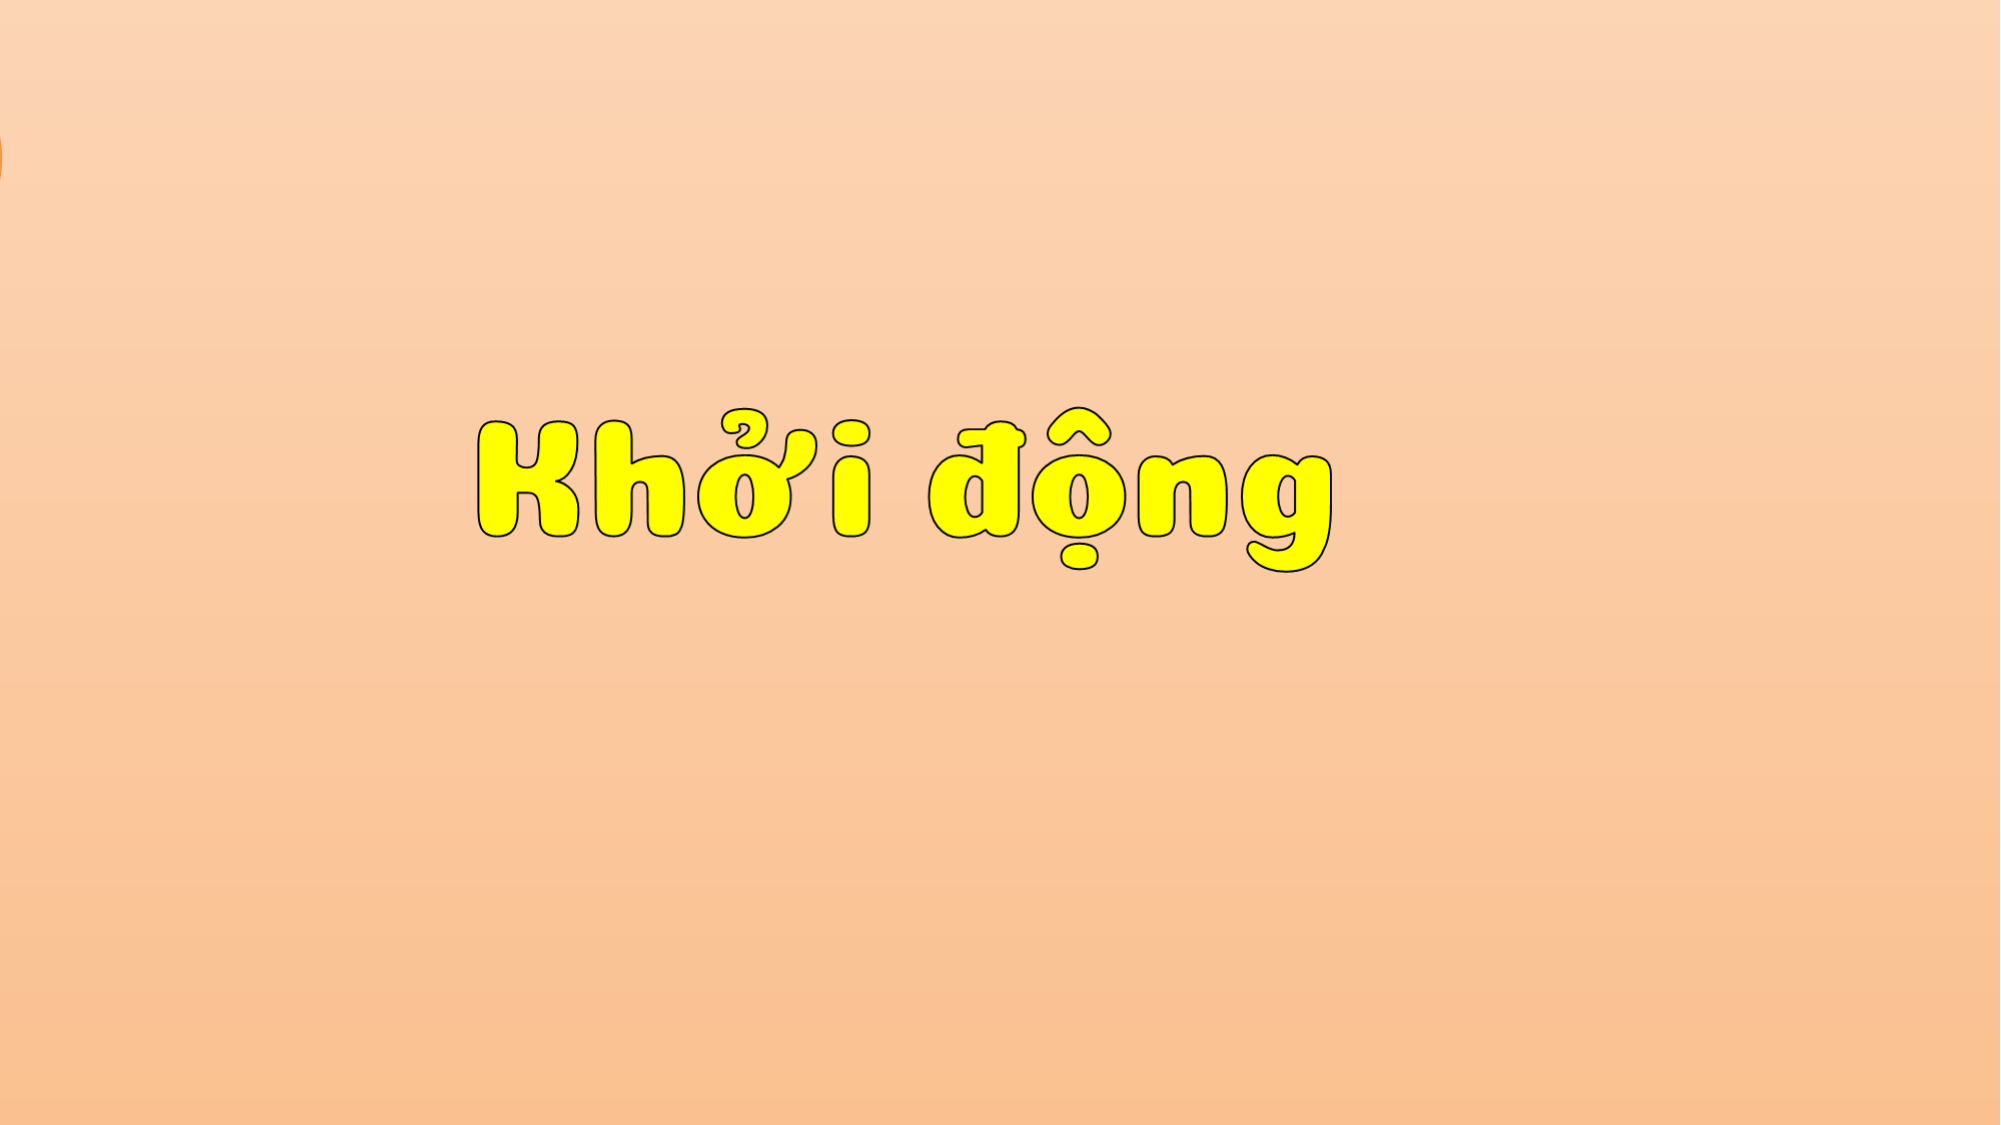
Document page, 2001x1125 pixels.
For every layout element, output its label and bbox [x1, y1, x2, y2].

picture [452, 378, 1358, 597]
